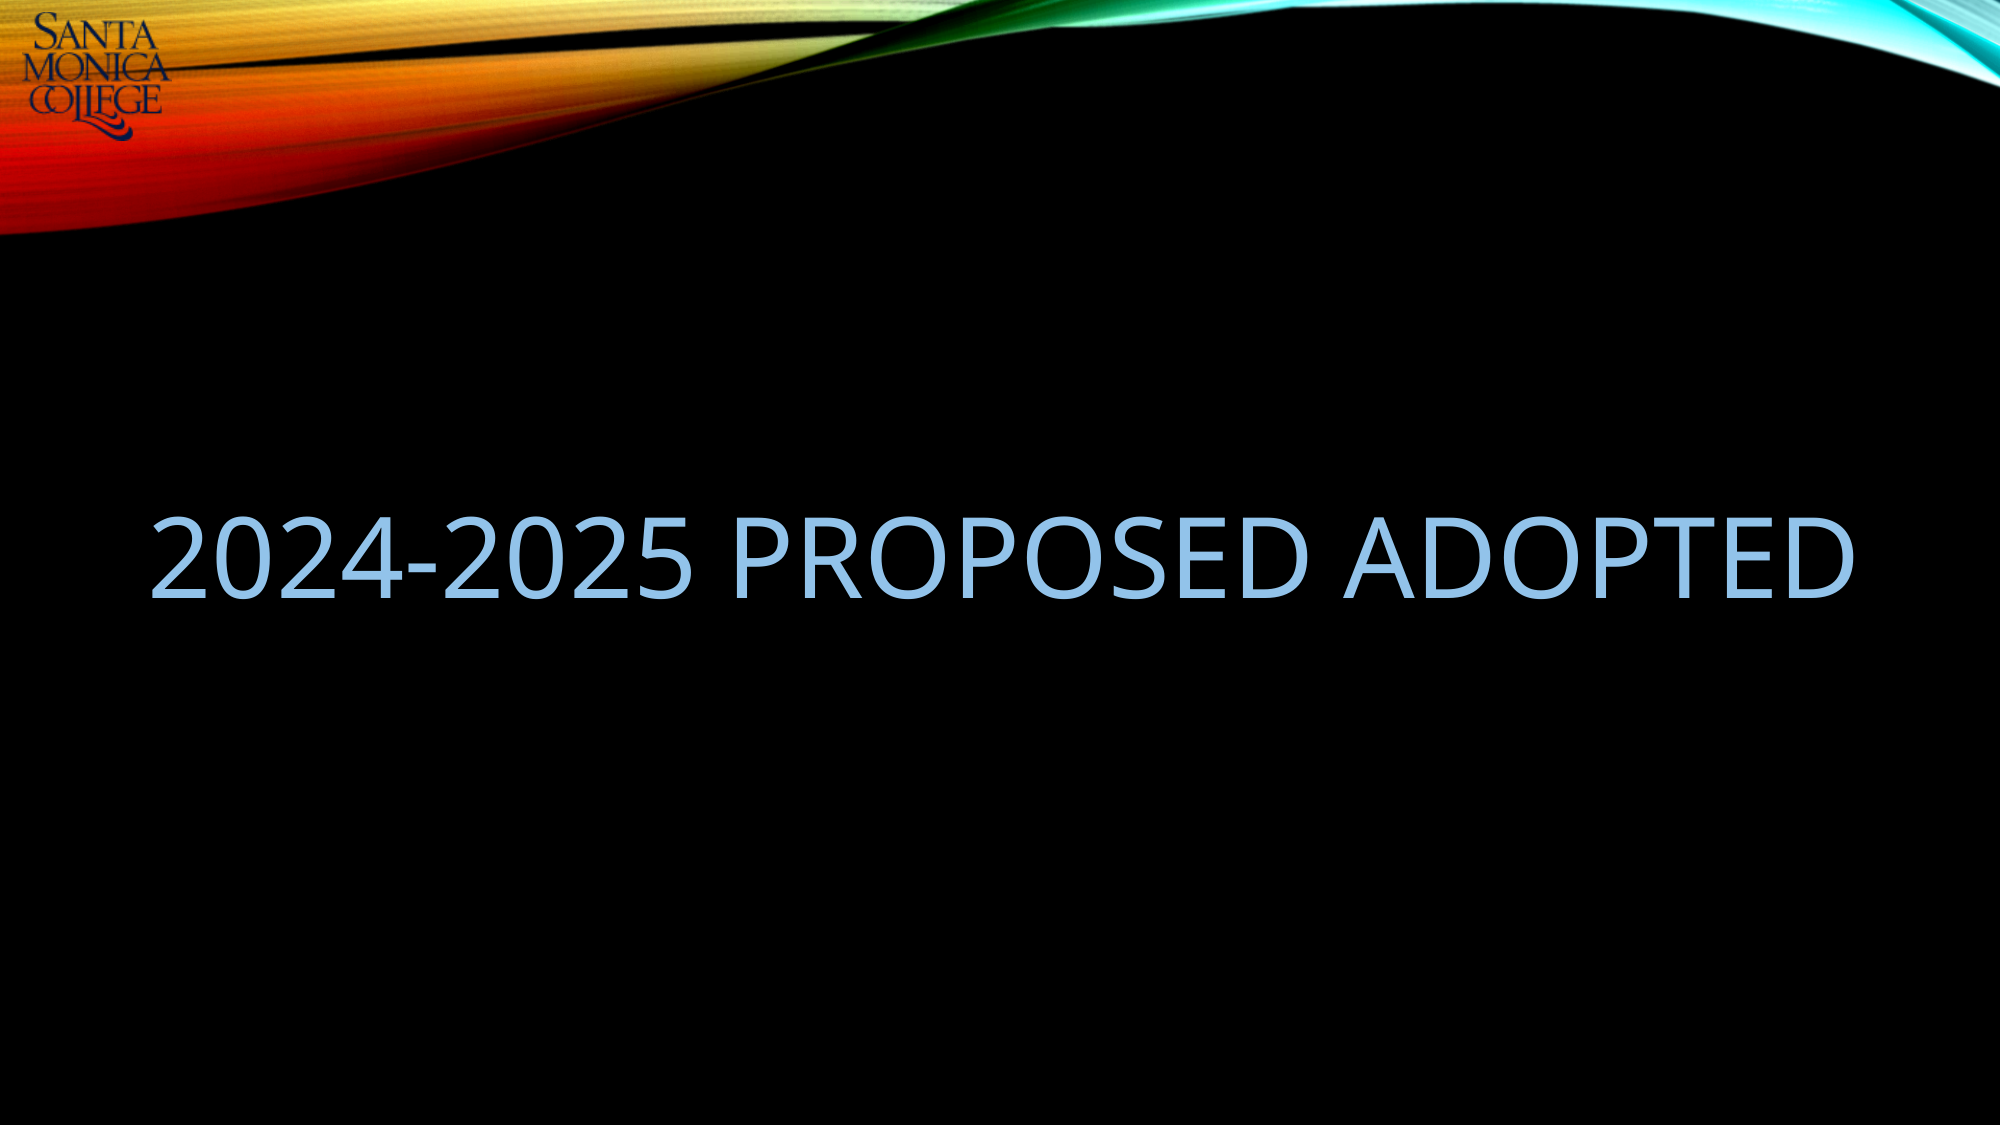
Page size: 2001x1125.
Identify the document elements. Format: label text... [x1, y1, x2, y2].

title 2024-2025 PROPOSED ADOPTED [58, 368, 1877, 757]
picture [0, 0, 2000, 237]
